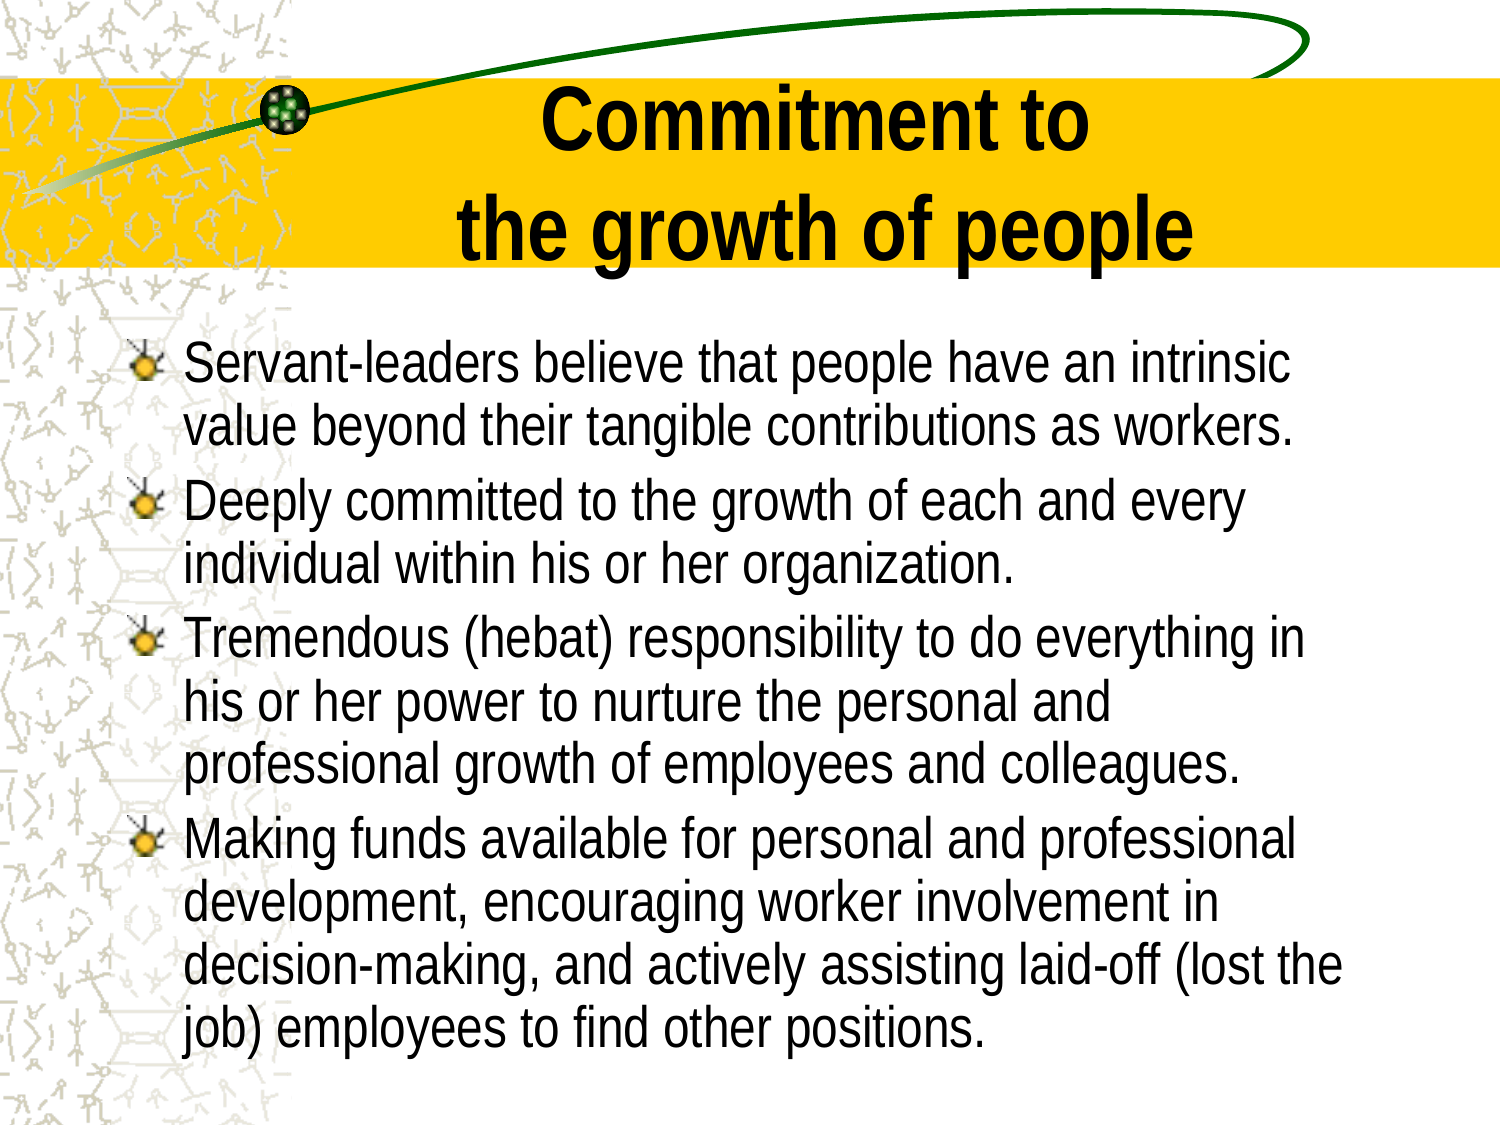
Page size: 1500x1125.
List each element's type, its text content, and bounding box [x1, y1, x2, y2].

title Commitment to the growth of people [189, 75, 1465, 263]
picture [127, 615, 169, 656]
picture [127, 477, 169, 519]
picture [127, 815, 169, 857]
picture [127, 339, 169, 381]
picture [0, 0, 292, 1125]
list Servant-leaders believe that people have an intrinsic value beyond their tangible contributions as workers. Deeply committed to the growth of each and every individual within his or her organization. Tremendous (hebat) responsibility to do everything in his or her power to nurture the personal and professional growth of employees and colleagues. Making funds available for personal and professional development, encouraging worker involvement in decision-making, and actively assisting laid-off (lost the job) employees to find other positions. [112, 324, 1388, 1000]
